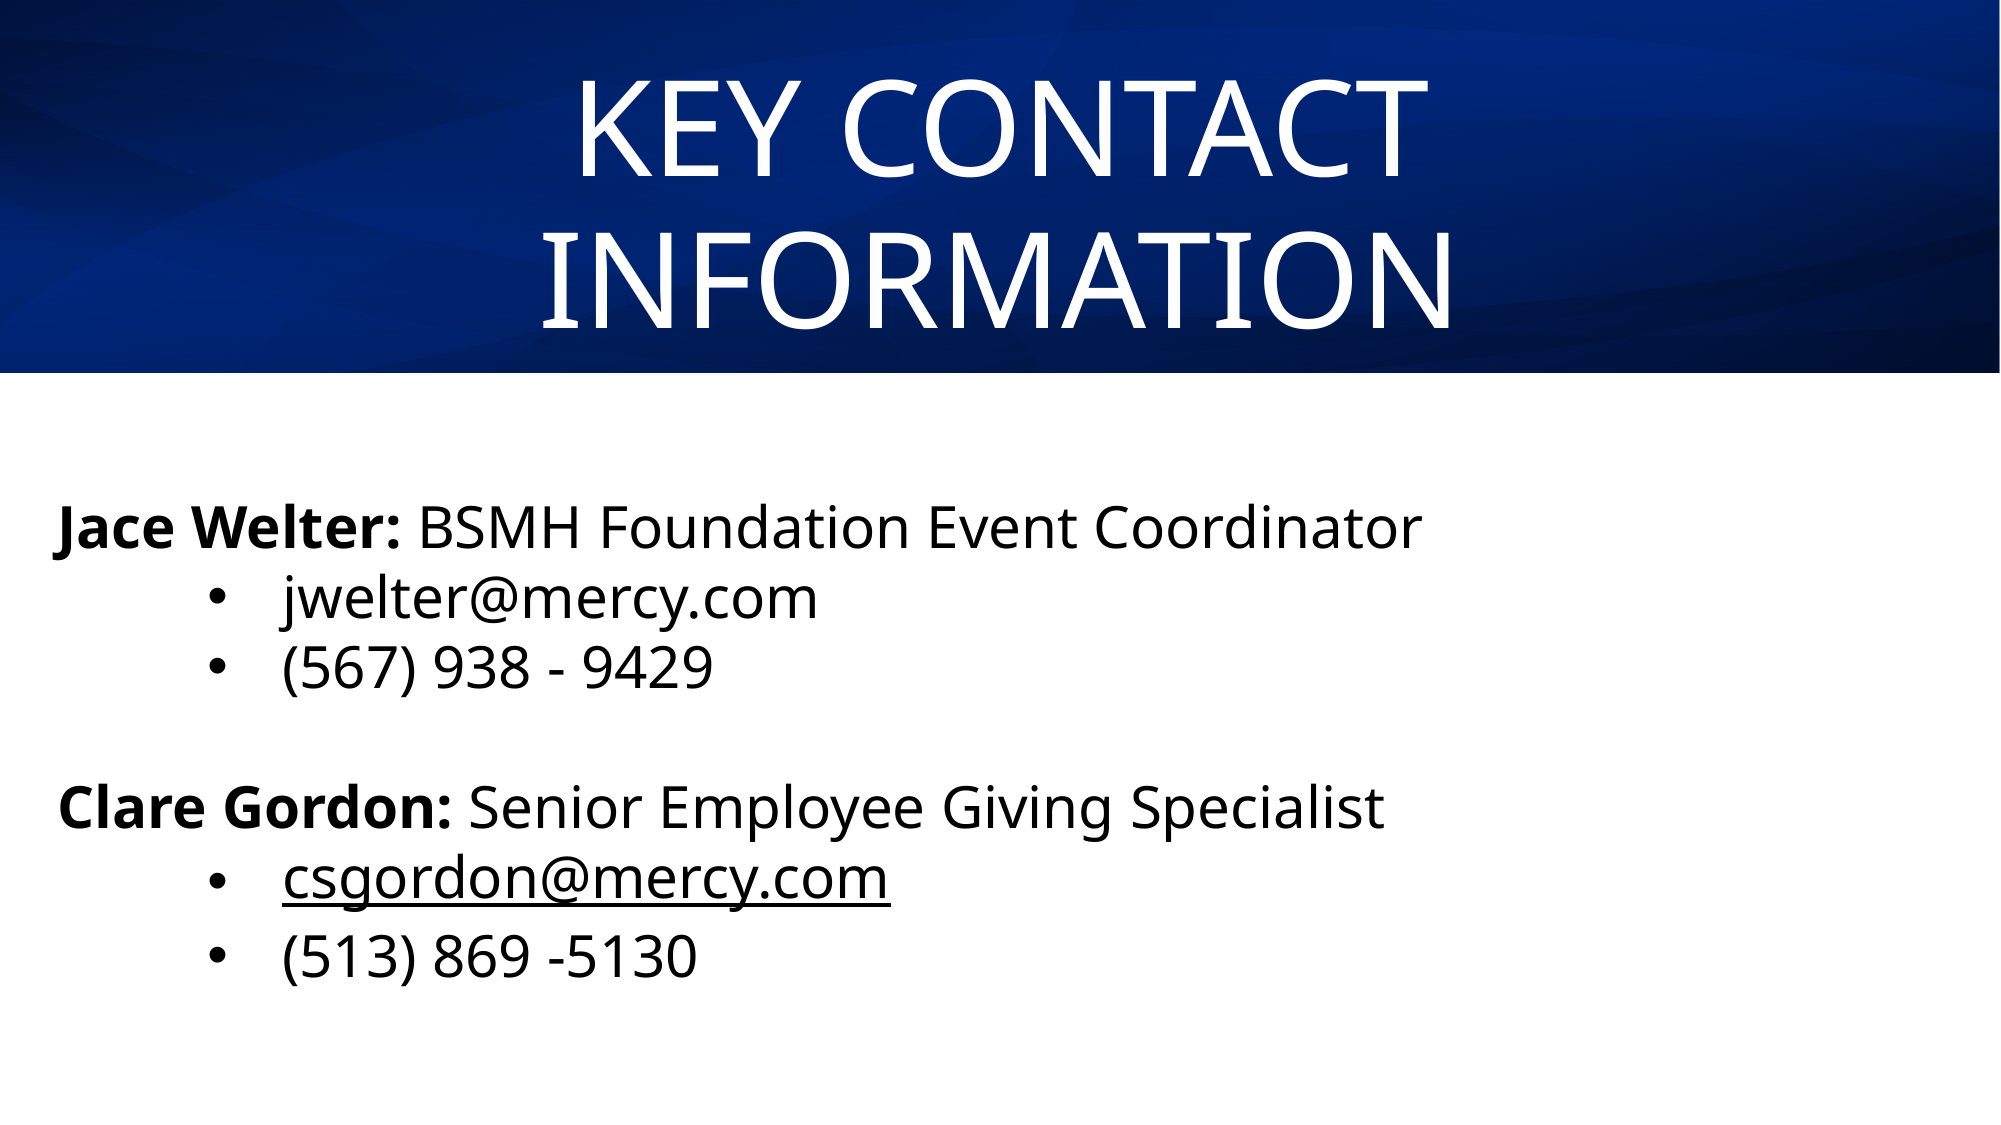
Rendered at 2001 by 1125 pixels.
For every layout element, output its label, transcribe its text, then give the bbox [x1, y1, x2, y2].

text_box Jace Welter: BSMH Foundation Event Coordinator jwelter@mercy.com (567) 938 - 9429 Clare Gordon: Senior Employee Giving Specialist csgordon@mercy.com (513) 869 -5130 [42, 482, 1959, 997]
picture [0, 0, 2000, 373]
